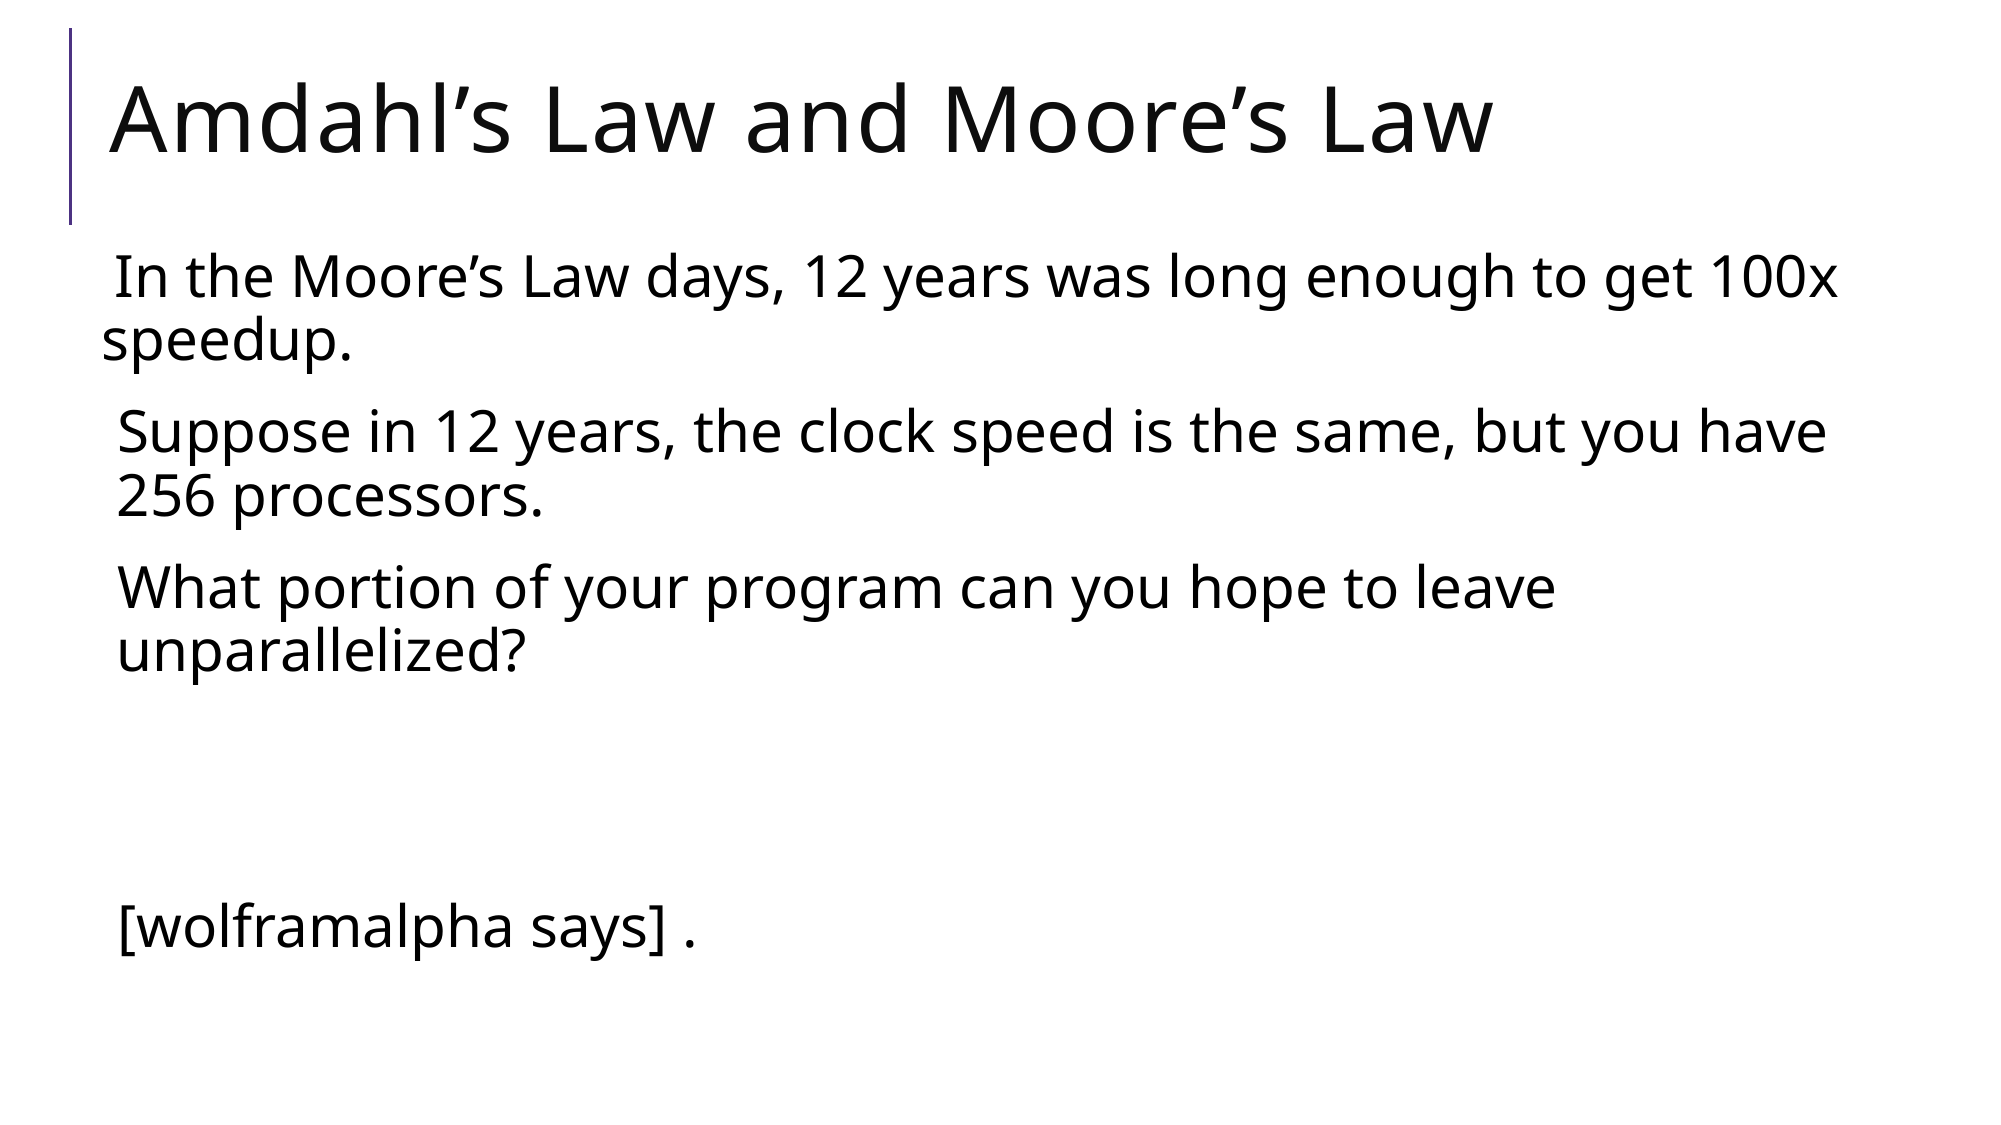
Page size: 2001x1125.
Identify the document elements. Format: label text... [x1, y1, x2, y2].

title Amdahl’s Law and Moore’s Law [94, 43, 1930, 210]
